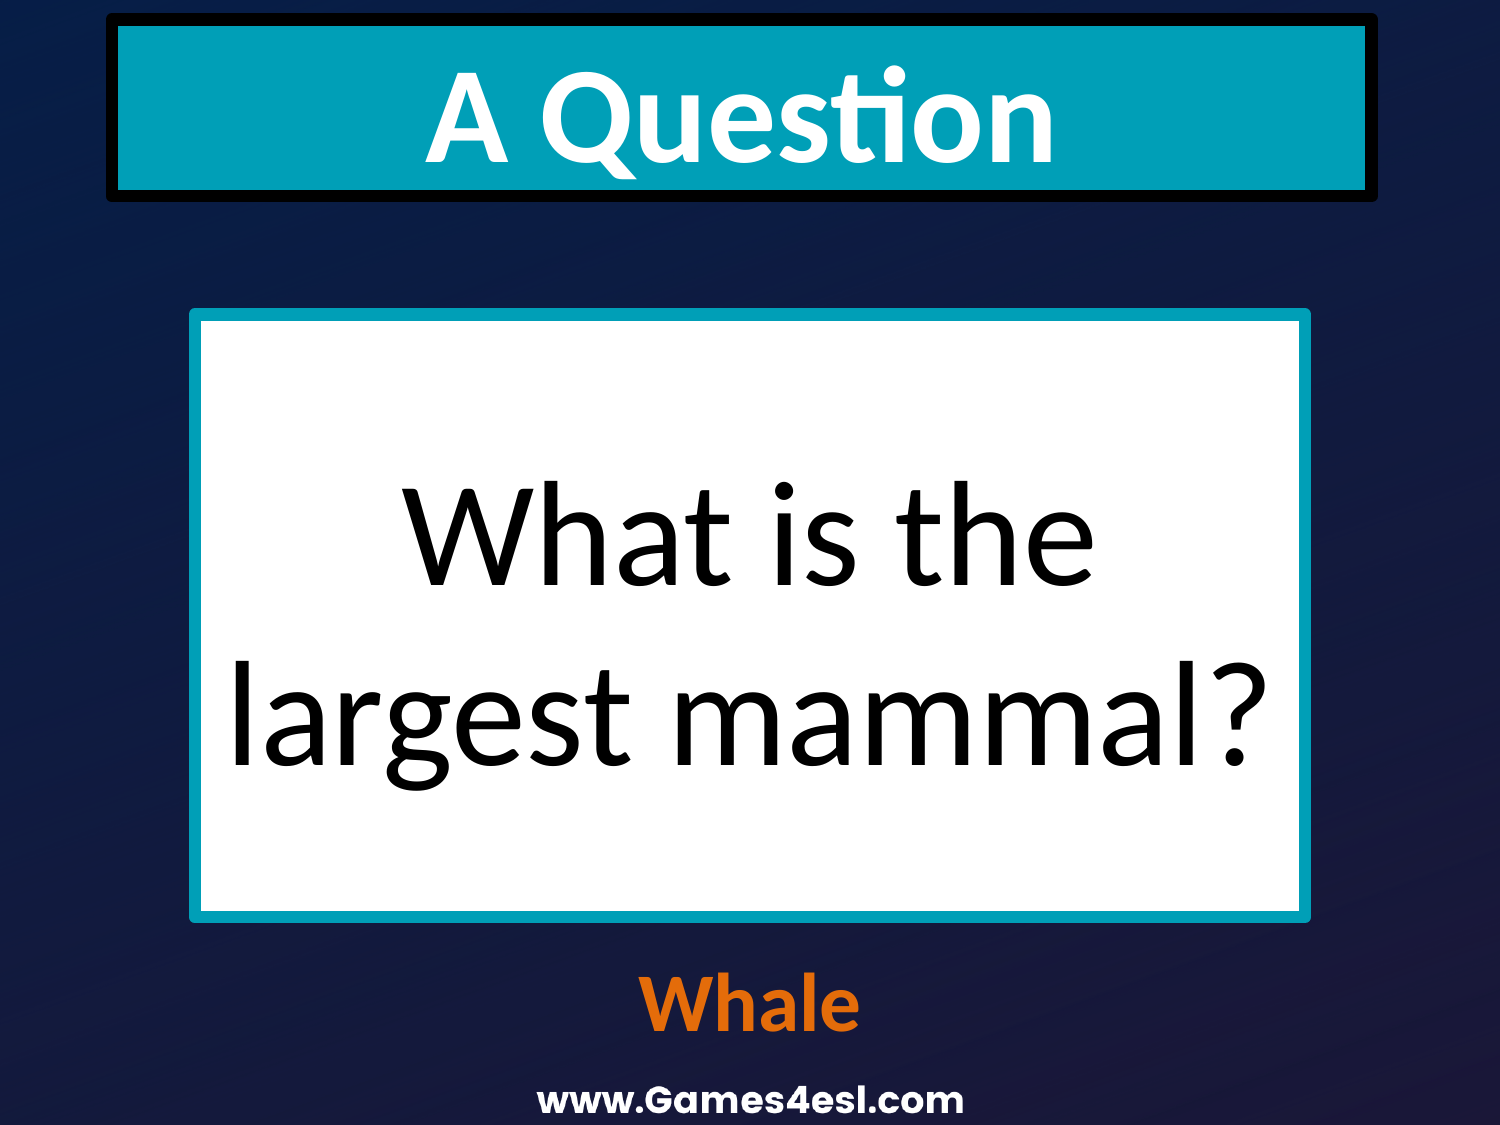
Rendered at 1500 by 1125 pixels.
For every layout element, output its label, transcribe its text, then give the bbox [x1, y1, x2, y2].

picture [0, 0, 1500, 1125]
text_box What is the largest mammal? [193, 312, 1307, 919]
text_box Whale [289, 940, 1211, 1056]
text_box A Question [110, 17, 1374, 198]
